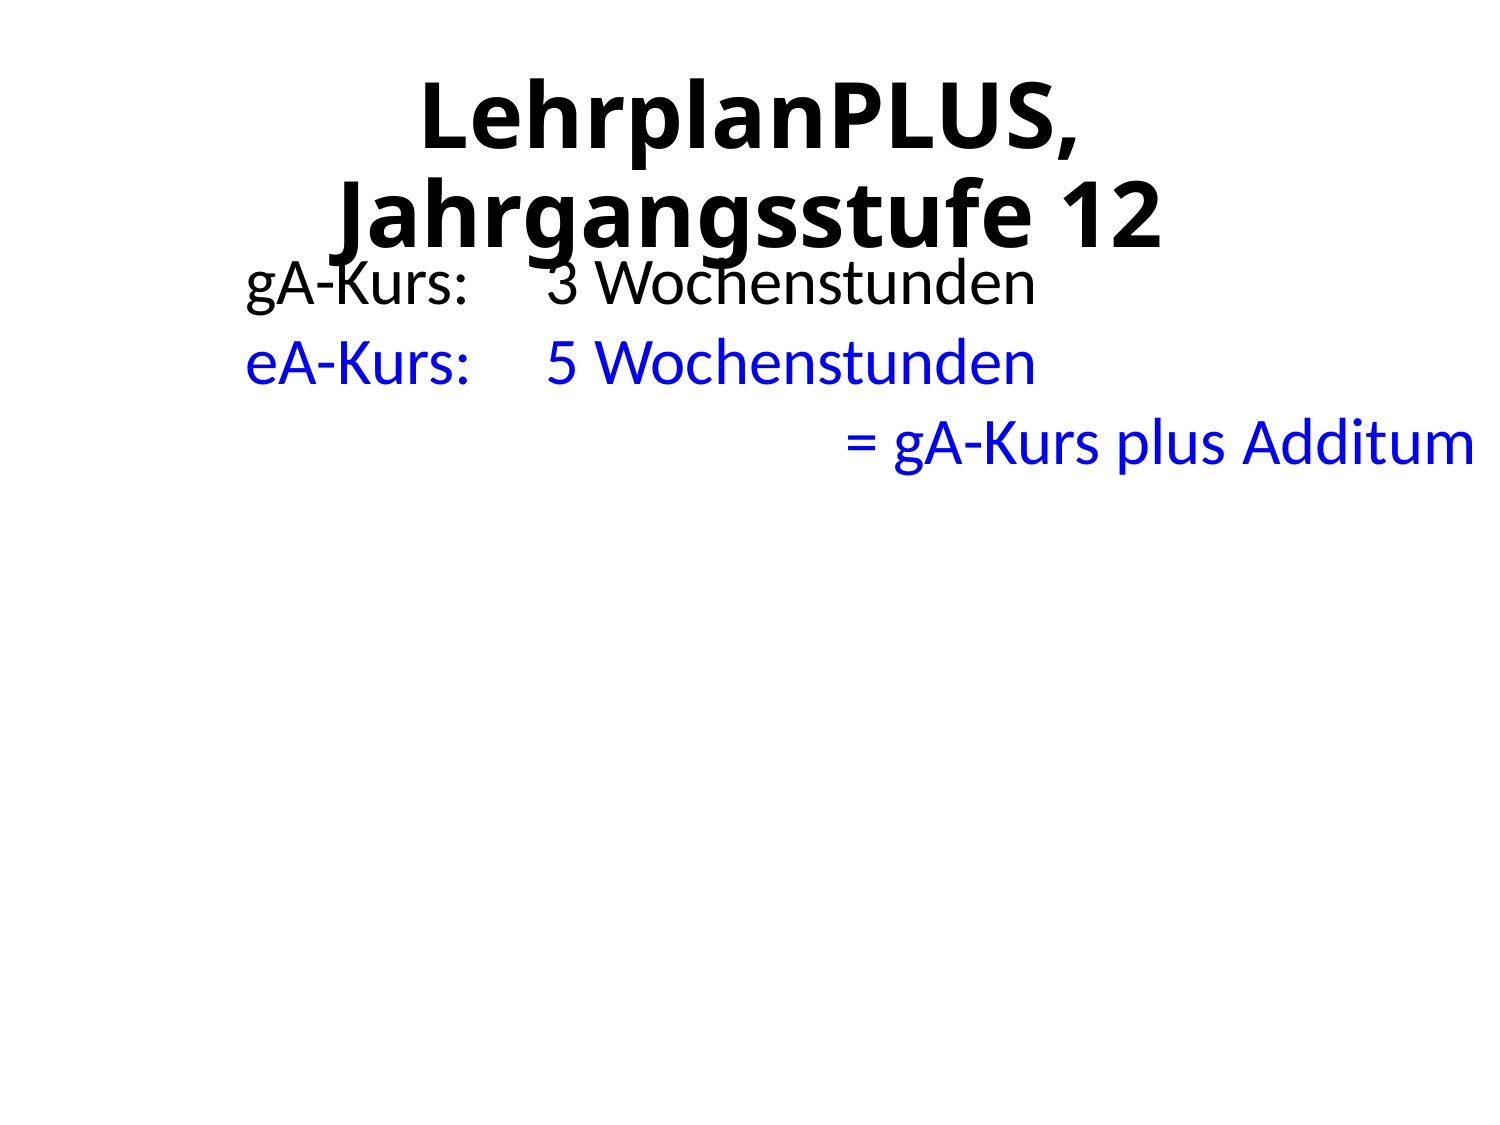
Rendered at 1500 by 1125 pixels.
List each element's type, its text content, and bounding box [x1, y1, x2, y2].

title LehrplanPLUS, Jahrgangsstufe 12 [103, 59, 1397, 278]
text_box gA-Kurs: 3 Wochenstunden eA-Kurs: 5 Wochenstunden = gA-Kurs plus Additum [230, 230, 1500, 565]
